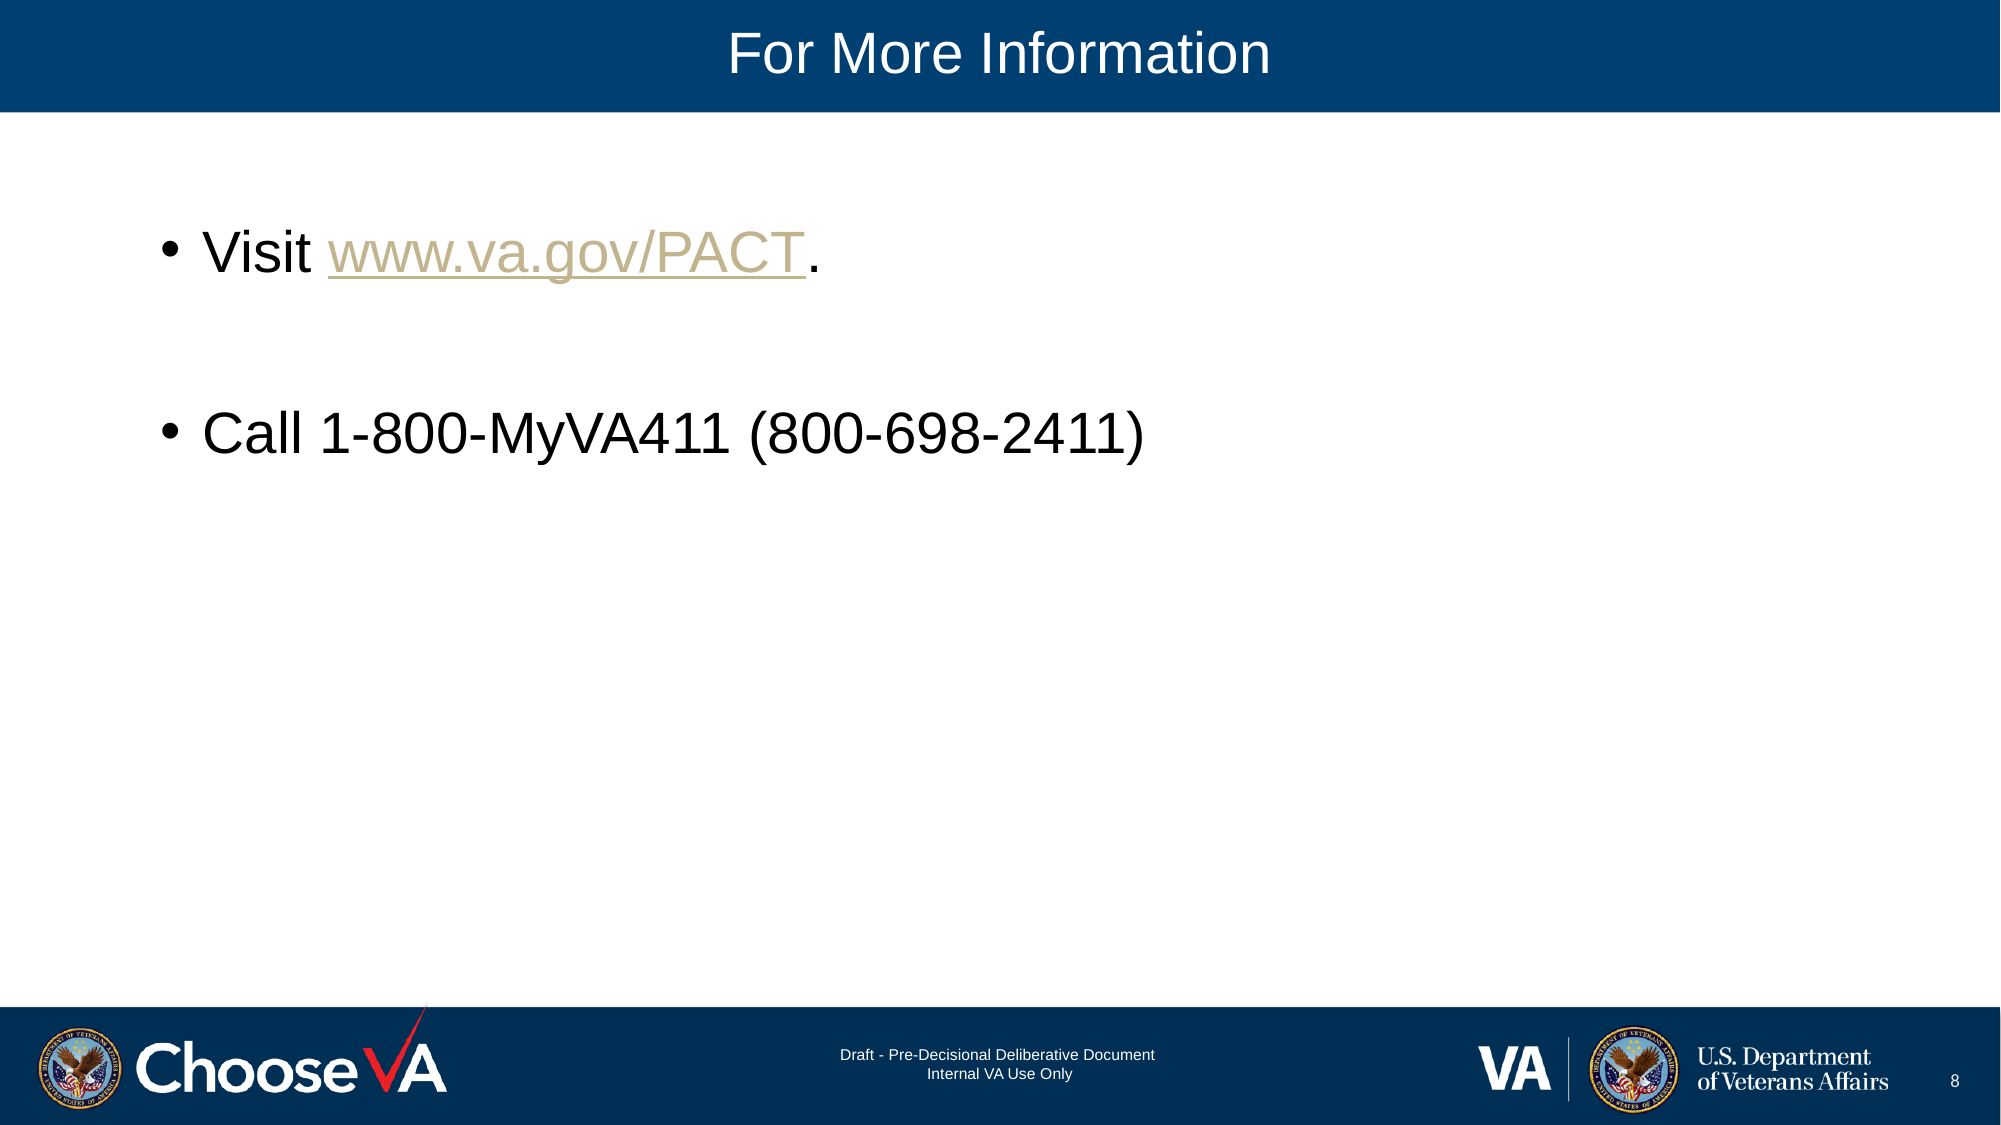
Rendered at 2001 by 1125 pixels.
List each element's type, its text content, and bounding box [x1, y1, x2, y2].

picture [37, 1002, 447, 1110]
picture [1478, 1025, 1888, 1114]
list Visit www.va.gov/PACT. Call 1-800-MyVA411 (800-698-2411) [145, 206, 1702, 919]
title For More Information [0, 0, 2000, 113]
slide_number 8 [1524, 1050, 1975, 1110]
